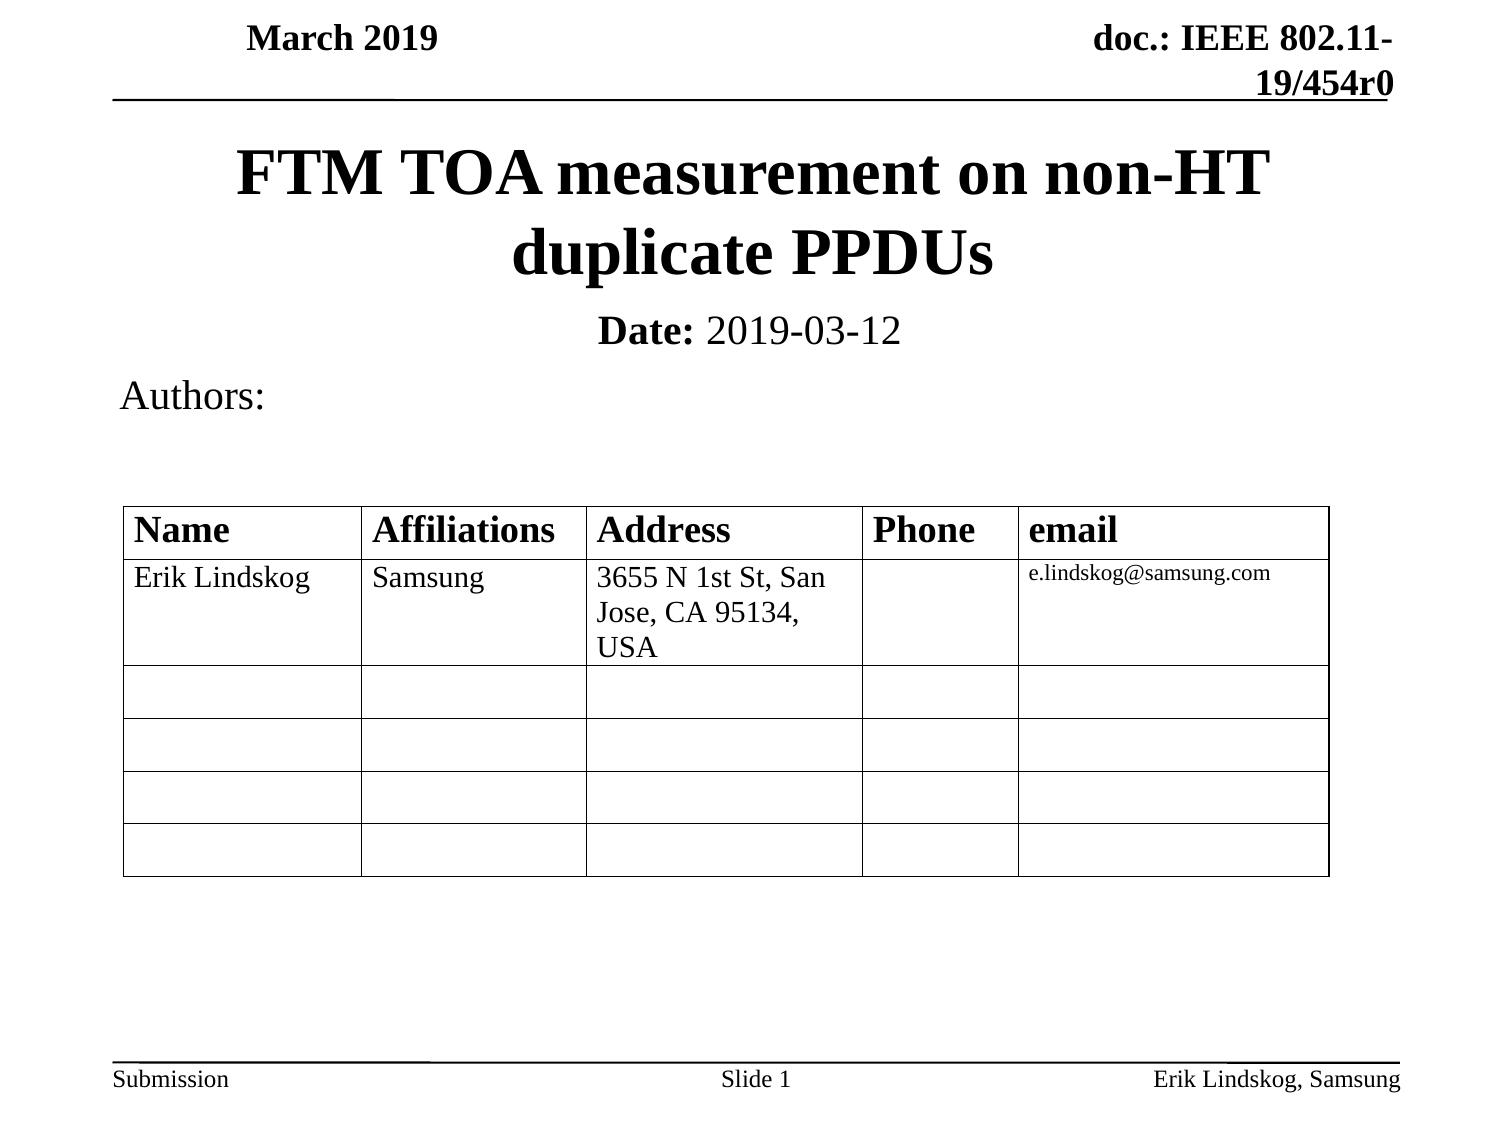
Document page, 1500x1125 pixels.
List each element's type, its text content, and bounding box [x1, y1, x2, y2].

footer Erik Lindskog, Samsung [902, 1061, 1402, 1093]
text_box Authors: [104, 359, 342, 423]
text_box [108, 505, 1360, 922]
slide_number Slide 1 [712, 1061, 800, 1123]
list Date: 2019-03-12 [112, 294, 1388, 361]
title FTM TOA measurement on non-HT duplicate PPDUs [115, 138, 1392, 277]
